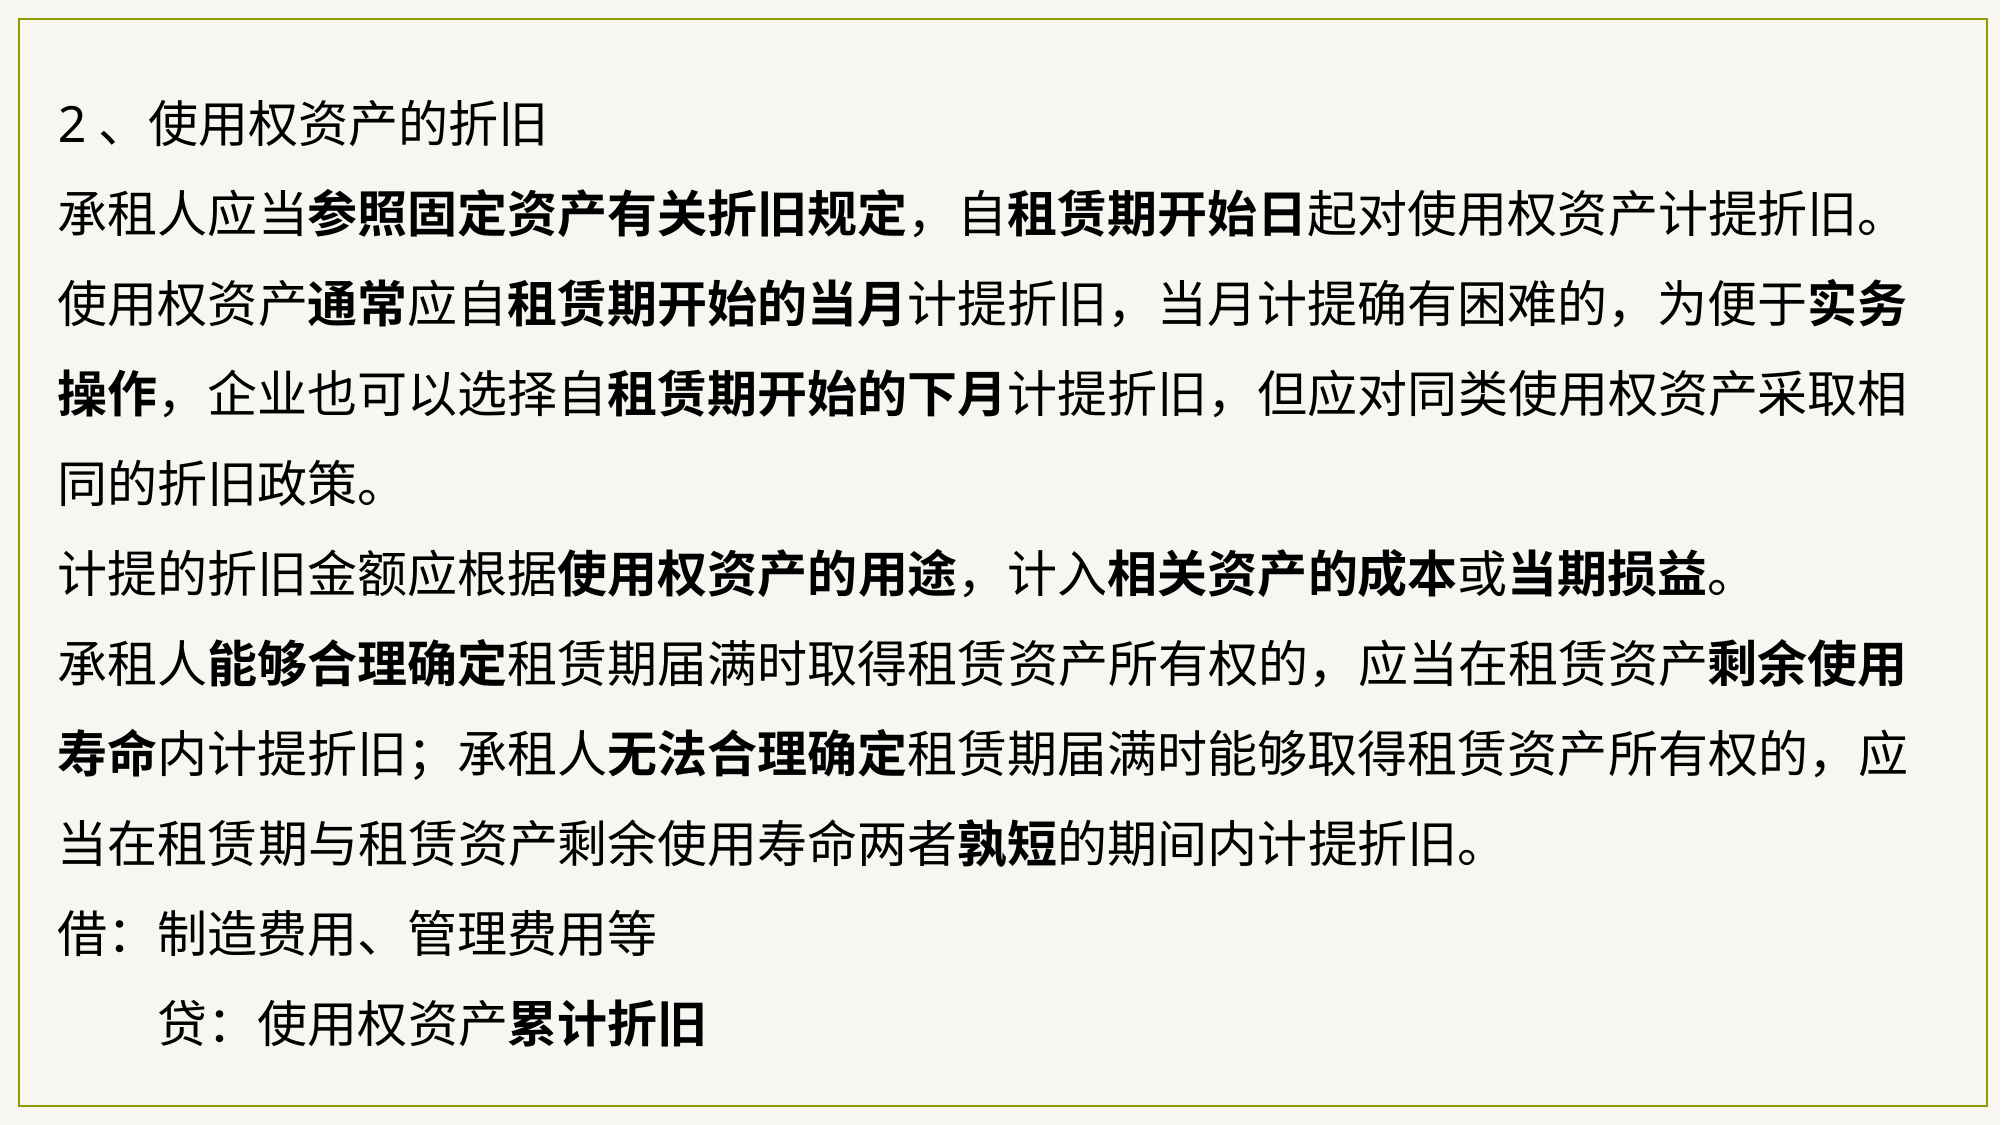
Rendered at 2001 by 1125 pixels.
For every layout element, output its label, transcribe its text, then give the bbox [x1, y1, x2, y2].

text_box 2、使用权资产的折旧 承租人应当参照固定资产有关折旧规定，自租赁期开始日起对使用权资产计提折旧。 使用权资产通常应自租赁期开始的当月计提折旧，当月计提确有困难的，为便于实务操作，企业也可以选择自租赁期开始的下月计提折旧，但应对同类使用权资产采取相同的折旧政策。 计提的折旧金额应根据使用权资产的用途，计入相关资产的成本或当期损益。 承租人能够合理确定租赁期届满时取得租赁资产所有权的，应当在租赁资产剩余使用寿命内计提折旧；承租人无法合理确定租赁期届满时能够取得租赁资产所有权的，应当在租赁期与租赁资产剩余使用寿命两者孰短的期间内计提折旧。 借：制造费用、管理费用等 贷：使用权资产累计折旧 [43, 55, 1963, 1060]
text_box [18, 18, 1988, 1107]
